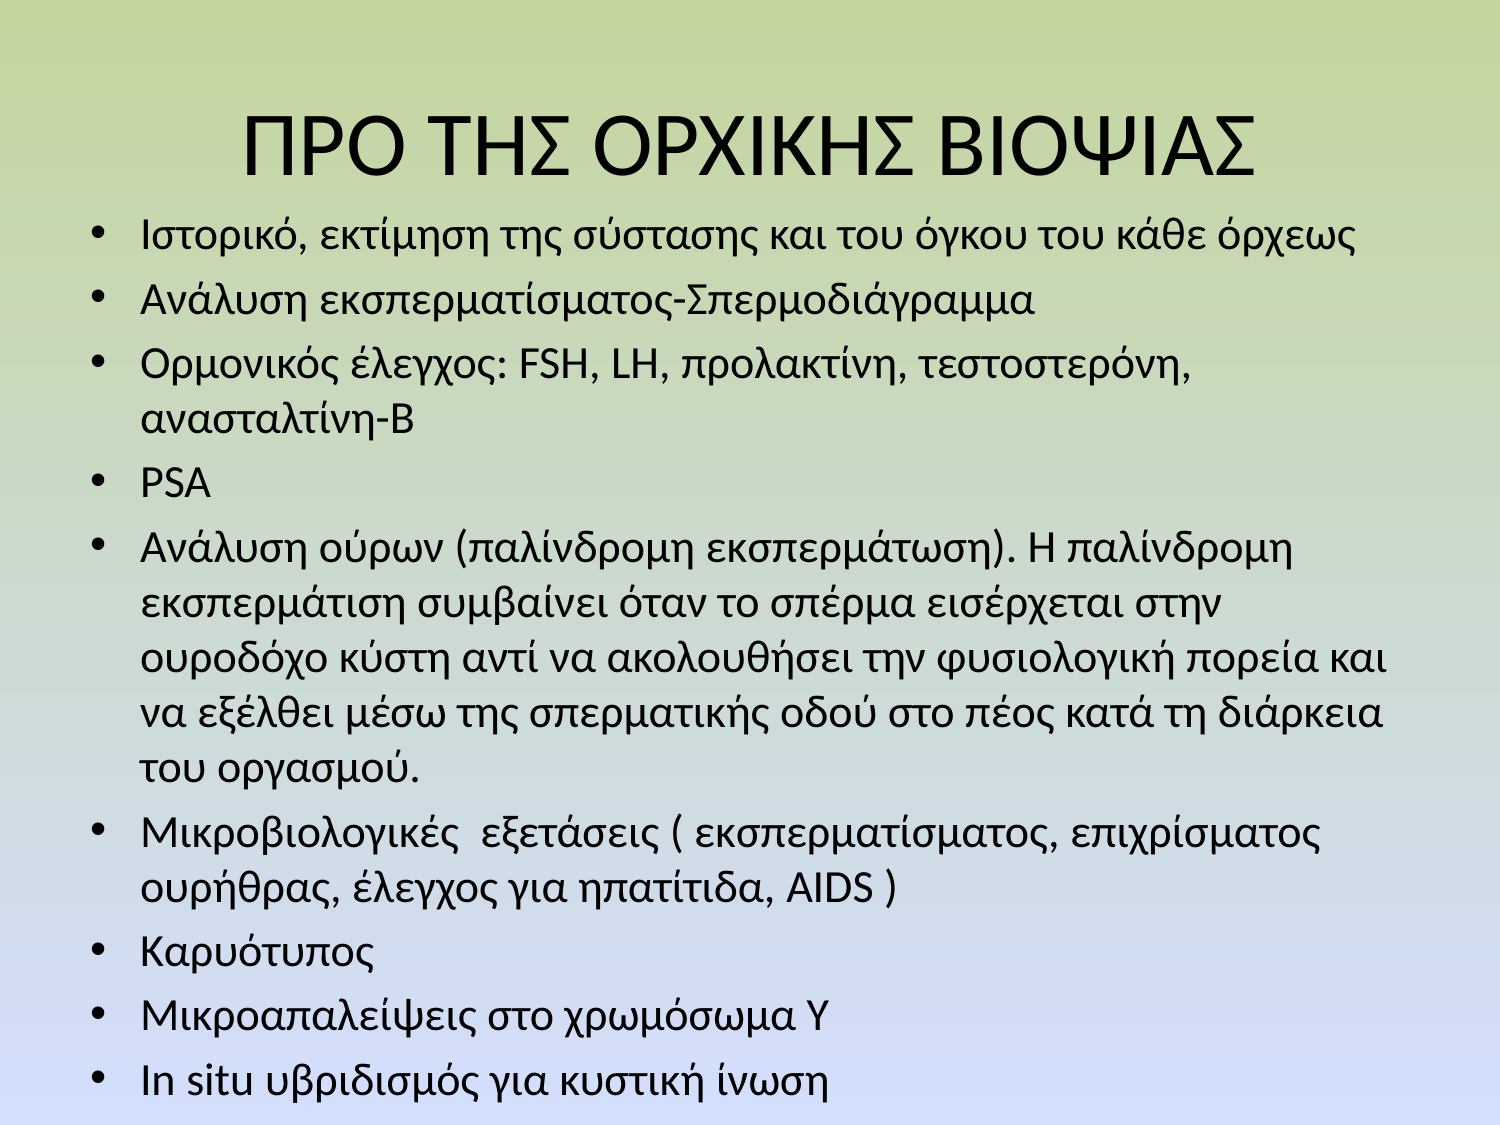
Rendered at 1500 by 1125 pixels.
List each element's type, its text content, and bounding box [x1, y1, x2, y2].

title ΠΡΟ ΤΗΣ ΟΡΧΙΚΗΣ ΒΙΟΨΙΑΣ [75, 45, 1425, 196]
list Ιστορικό, εκτίμηση της σύστασης και του όγκου του κάθε όρχεως Ανάλυση εκσπερματίσματος-Σπερμοδιάγραμμα Ορμονικός έλεγχος: FSH, LH, προλακτίνη, τεστοστερόνη, ανασταλτίνη-Β PSA Ανάλυση ούρων (παλίνδρομη εκσπερμάτωση). Η παλίνδρομη εκσπερμάτιση συμβαίνει όταν το σπέρμα εισέρχεται στην ουροδόχο κύστη αντί να ακολουθήσει την φυσιολογική πορεία και να εξέλθει μέσω της σπερματικής οδού στο πέος κατά τη διάρκεια του οργασμού. Μικροβιολογικές εξετάσεις ( εκσπερματίσματος, επιχρίσματος ουρήθρας, έλεγχος για ηπατίτιδα, AIDS ) Kαρυότυπος Μικροαπαλείψεις στο χρωμόσωμα Υ In situ υβριδισμός για κυστική ίνωση [75, 196, 1425, 1125]
